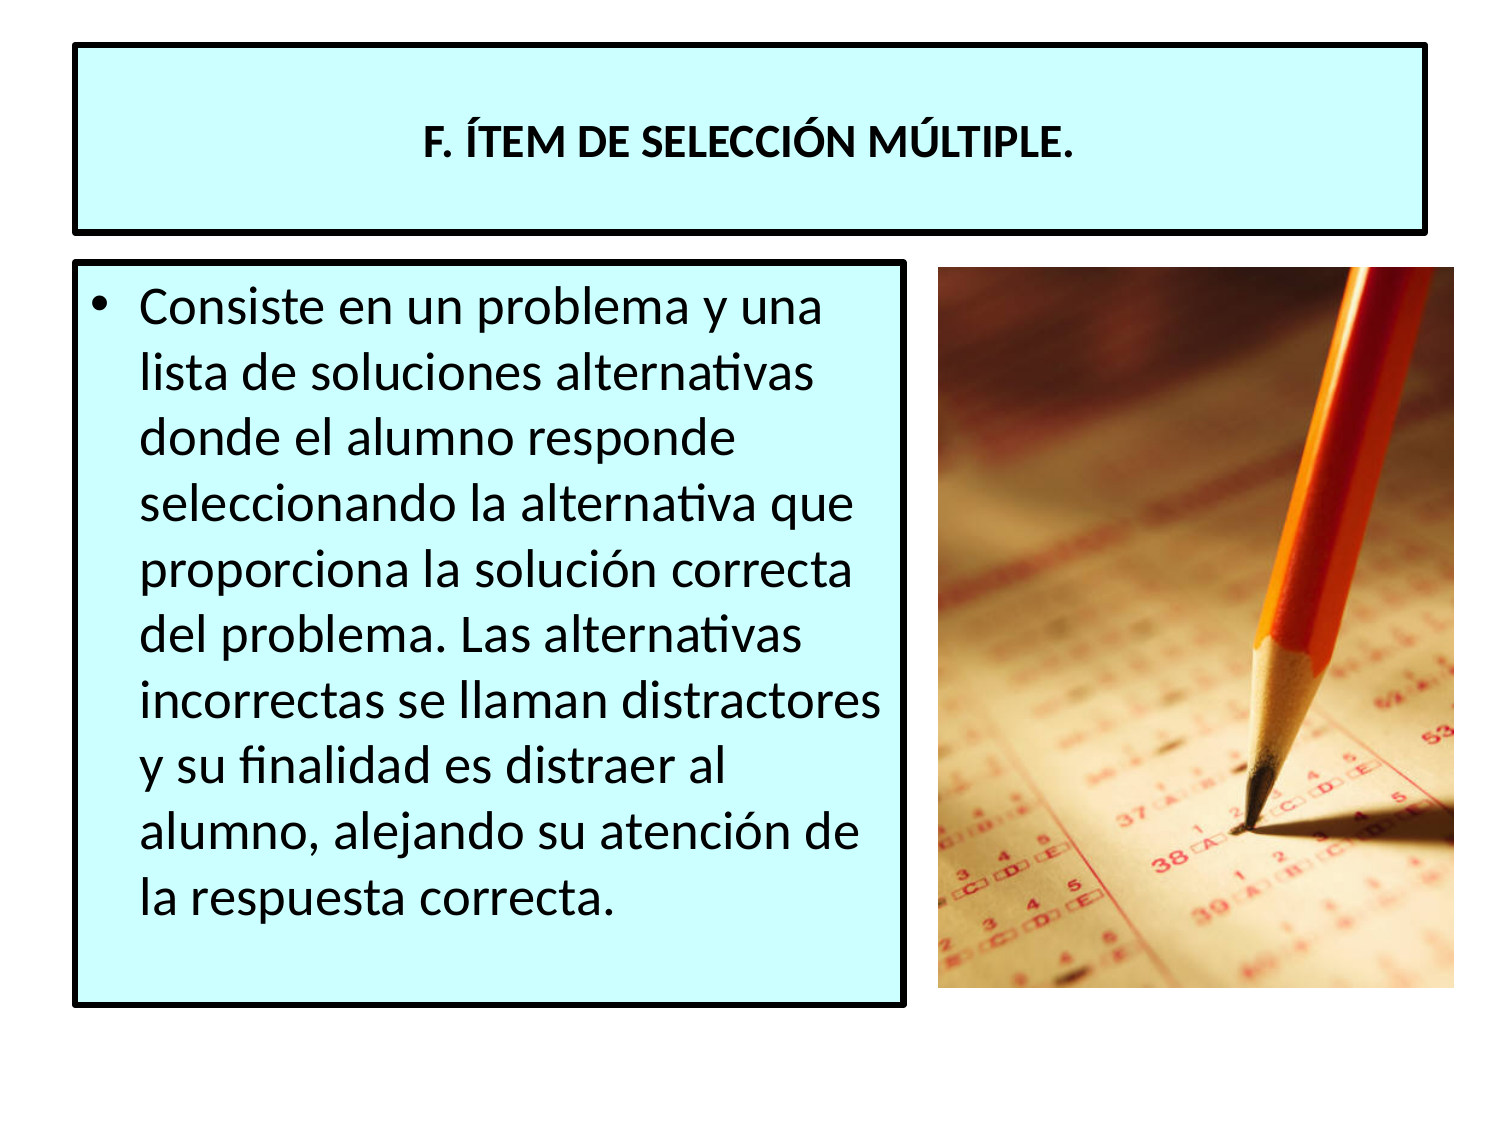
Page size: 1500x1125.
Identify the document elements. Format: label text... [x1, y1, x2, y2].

picture [938, 266, 1454, 988]
title F. ÍTEM DE SELECCIÓN MÚLTIPLE. [75, 45, 1425, 233]
list Consiste en un problema y una lista de soluciones alternativas donde el alumno responde seleccionando la alternativa que proporciona la solución correcta del problema. Las alternativas incorrectas se llaman distractores y su finalidad es distraer al alumno, alejando su atención de la respuesta correcta. [75, 262, 904, 1005]
